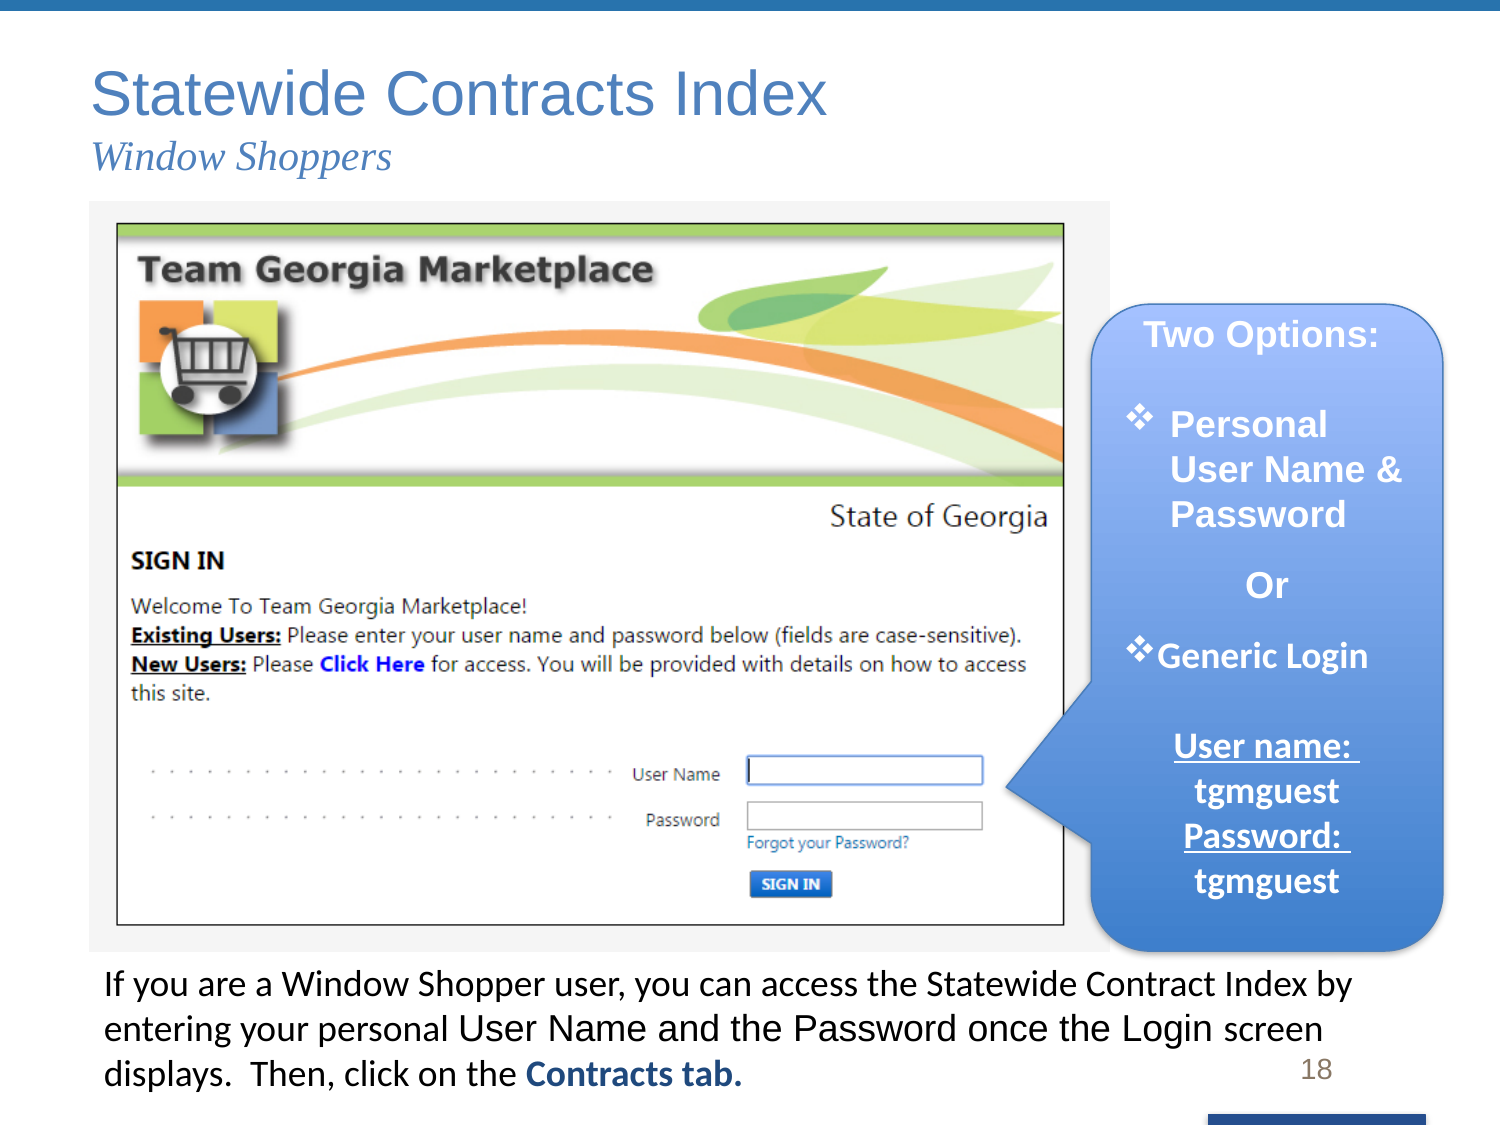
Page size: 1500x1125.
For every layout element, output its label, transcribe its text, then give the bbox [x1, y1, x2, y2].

text_box If you are a Window Shopper user, you can access the Statewide Contract Index by entering your personal User Name and the Password once the Login screen displays. Then, click on the Contracts tab. [89, 951, 1416, 1102]
picture [88, 201, 1110, 952]
picture [0, 0, 1500, 11]
slide_number 18 [1208, 1042, 1425, 1103]
text_box Two Options: Personal User Name & Password Or Generic Login User name: tgmguest Password: tgmguest [1113, 303, 1444, 952]
title Statewide Contracts Index Window Shoppers [75, 45, 1425, 233]
